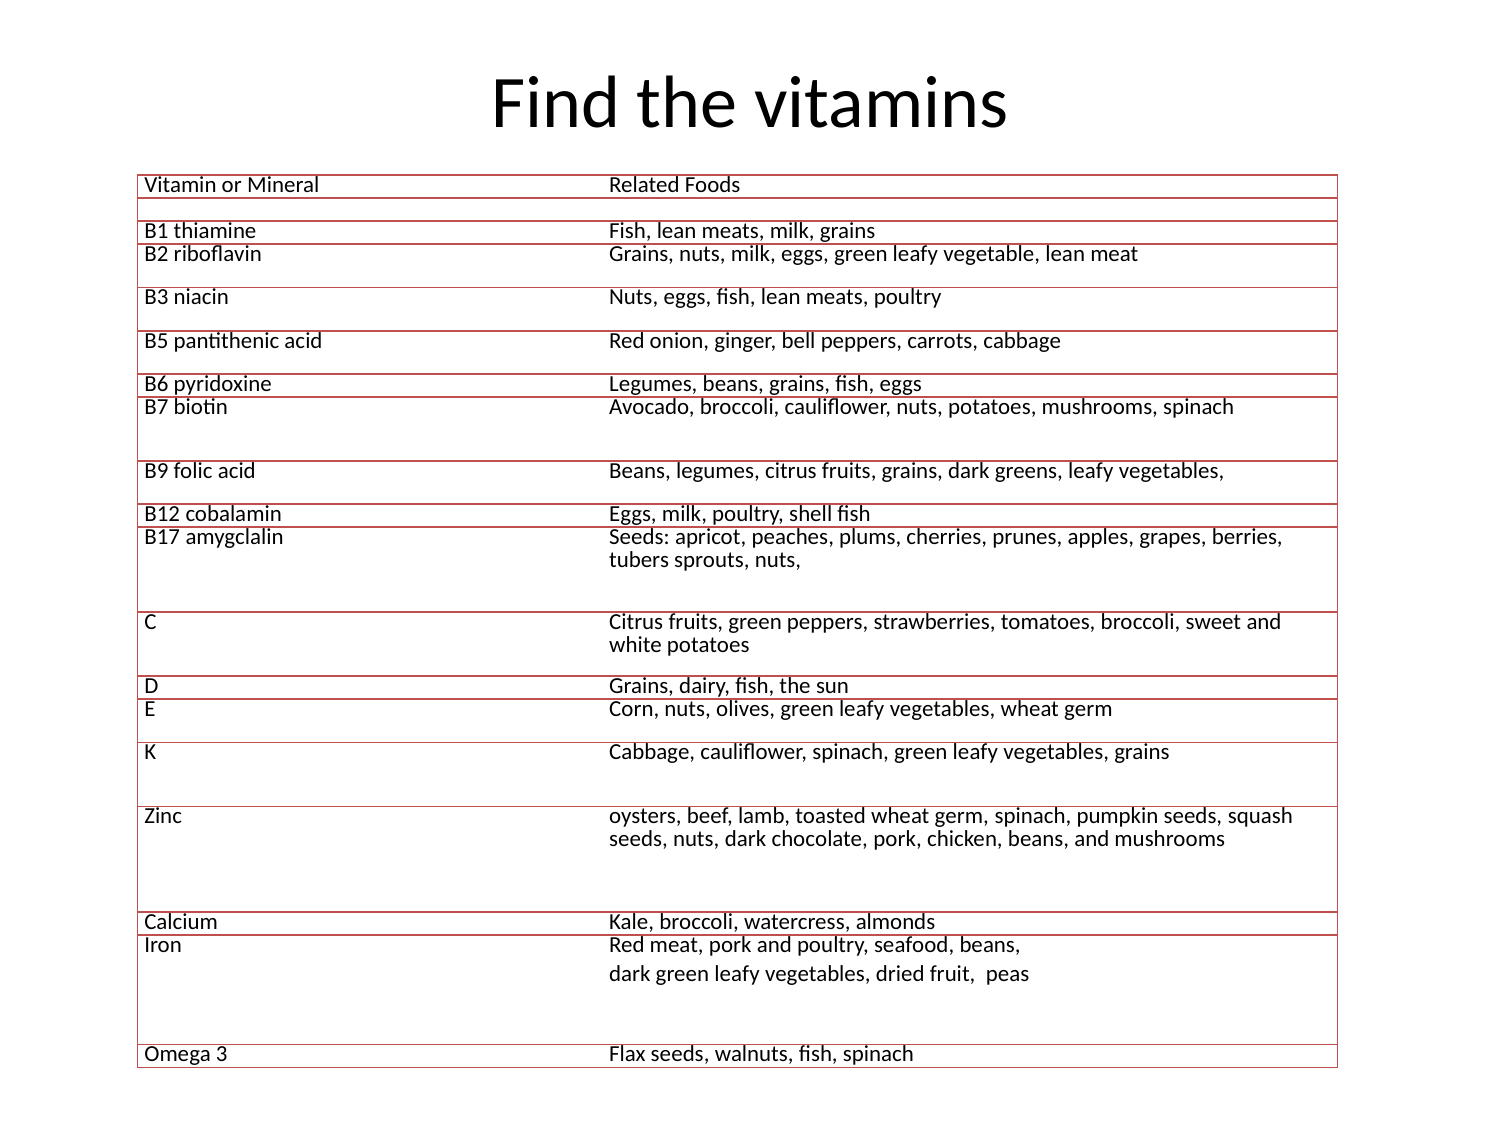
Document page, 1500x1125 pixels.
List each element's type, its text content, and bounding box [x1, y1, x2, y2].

table_cell E [138, 700, 602, 742]
table_cell Beans, legumes, citrus fruits, grains, dark greens, leafy vegetables, [602, 462, 1337, 503]
table_cell Avocado, broccoli, cauliflower, nuts, potatoes, mushrooms, spinach [602, 398, 1337, 460]
table_cell D [138, 677, 602, 698]
title Find the vitamins [75, 45, 1425, 150]
table_cell Red onion, ginger, bell peppers, carrots, cabbage [602, 332, 1337, 373]
table_cell Cabbage, cauliflower, spinach, green leafy vegetables, grains [602, 743, 1337, 806]
table_cell B6 pyridoxine [138, 375, 602, 396]
table_cell Seeds: apricot, peaches, plums, cherries, prunes, apples, grapes, berries, tubers sprouts, nuts, [602, 528, 1337, 611]
table_cell B3 niacin [138, 288, 602, 330]
table_cell B9 folic acid [138, 462, 602, 503]
table_cell B7 biotin [138, 398, 602, 460]
table_cell Eggs, milk, poultry, shell fish [602, 505, 1337, 526]
table_cell B5 pantithenic acid [138, 332, 602, 373]
table_cell oysters, beef, lamb, toasted wheat germ, spinach, pumpkin seeds, squash seeds, nuts, dark chocolate, pork, chicken, beans, and mushrooms [602, 807, 1337, 911]
table_cell Red meat, pork and poultry, seafood, beans, dark green leafy vegetables, dried fruit, peas [602, 936, 1337, 1044]
table_cell Grains, dairy, fish, the sun [602, 677, 1337, 698]
table_cell [138, 199, 602, 220]
table_header Related Foods [602, 176, 1337, 197]
table_cell Fish, lean meats, milk, grains [602, 222, 1337, 243]
table_cell Corn, nuts, olives, green leafy vegetables, wheat germ [602, 700, 1337, 742]
table_cell [602, 199, 1337, 220]
table_cell Flax seeds, walnuts, fish, spinach [602, 1045, 1337, 1067]
table_cell Iron [138, 936, 602, 1044]
table_cell Zinc [138, 807, 602, 911]
table_cell Grains, nuts, milk, eggs, green leafy vegetable, lean meat [602, 245, 1337, 287]
table_cell Omega 3 [138, 1045, 602, 1067]
table_cell Citrus fruits, green peppers, strawberries, tomatoes, broccoli, sweet and white potatoes [602, 613, 1337, 675]
table_cell Kale, broccoli, watercress, almonds [602, 913, 1337, 934]
table_cell B12 cobalamin [138, 505, 602, 526]
table_cell B1 thiamine [138, 222, 602, 243]
table_cell Nuts, eggs, fish, lean meats, poultry [602, 288, 1337, 330]
table_cell Calcium [138, 913, 602, 934]
table_cell B17 amygclalin [138, 528, 602, 611]
table_cell K [138, 743, 602, 806]
table_cell B2 riboflavin [138, 245, 602, 287]
table_cell C [138, 613, 602, 675]
table_header Vitamin or Mineral [138, 176, 602, 197]
table_cell Legumes, beans, grains, fish, eggs [602, 375, 1337, 396]
